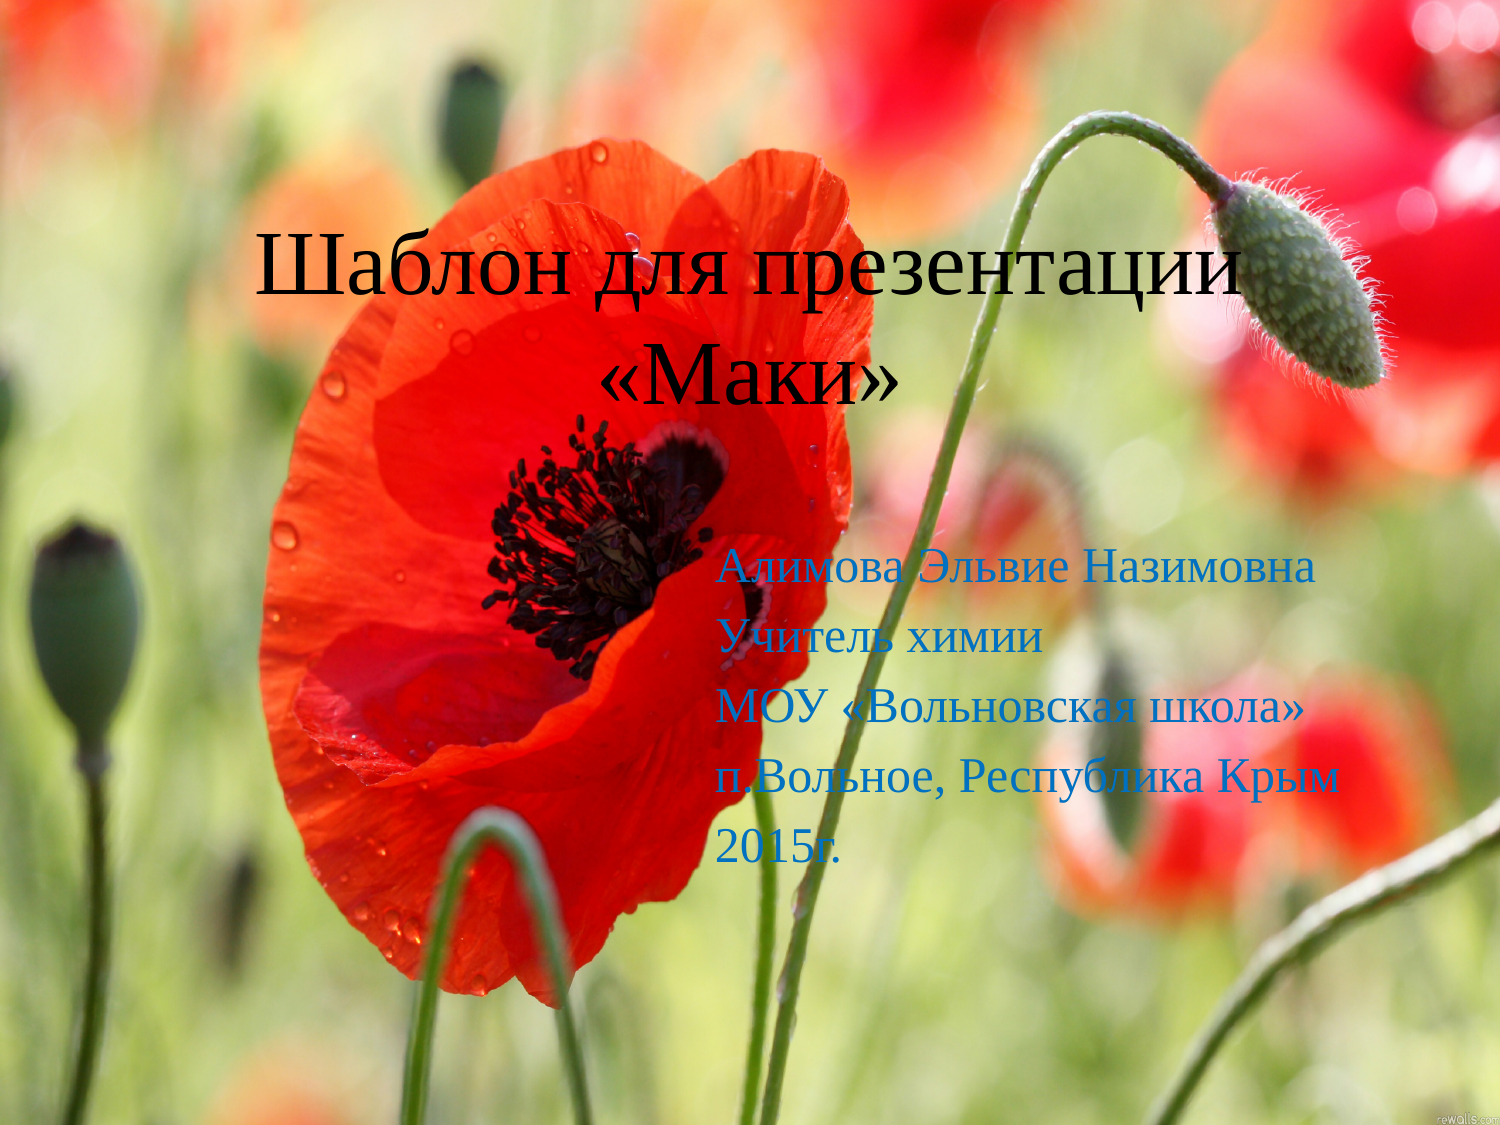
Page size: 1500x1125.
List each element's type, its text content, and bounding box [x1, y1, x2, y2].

subtitle Алимова Эльвие Назимовна Учитель химии МОУ «Вольновская школа» п.Вольное, Республика Крым 2015г. [699, 525, 1413, 975]
title Шаблон для презентации «Маки» [112, 162, 1388, 463]
picture [0, 0, 1500, 1125]
